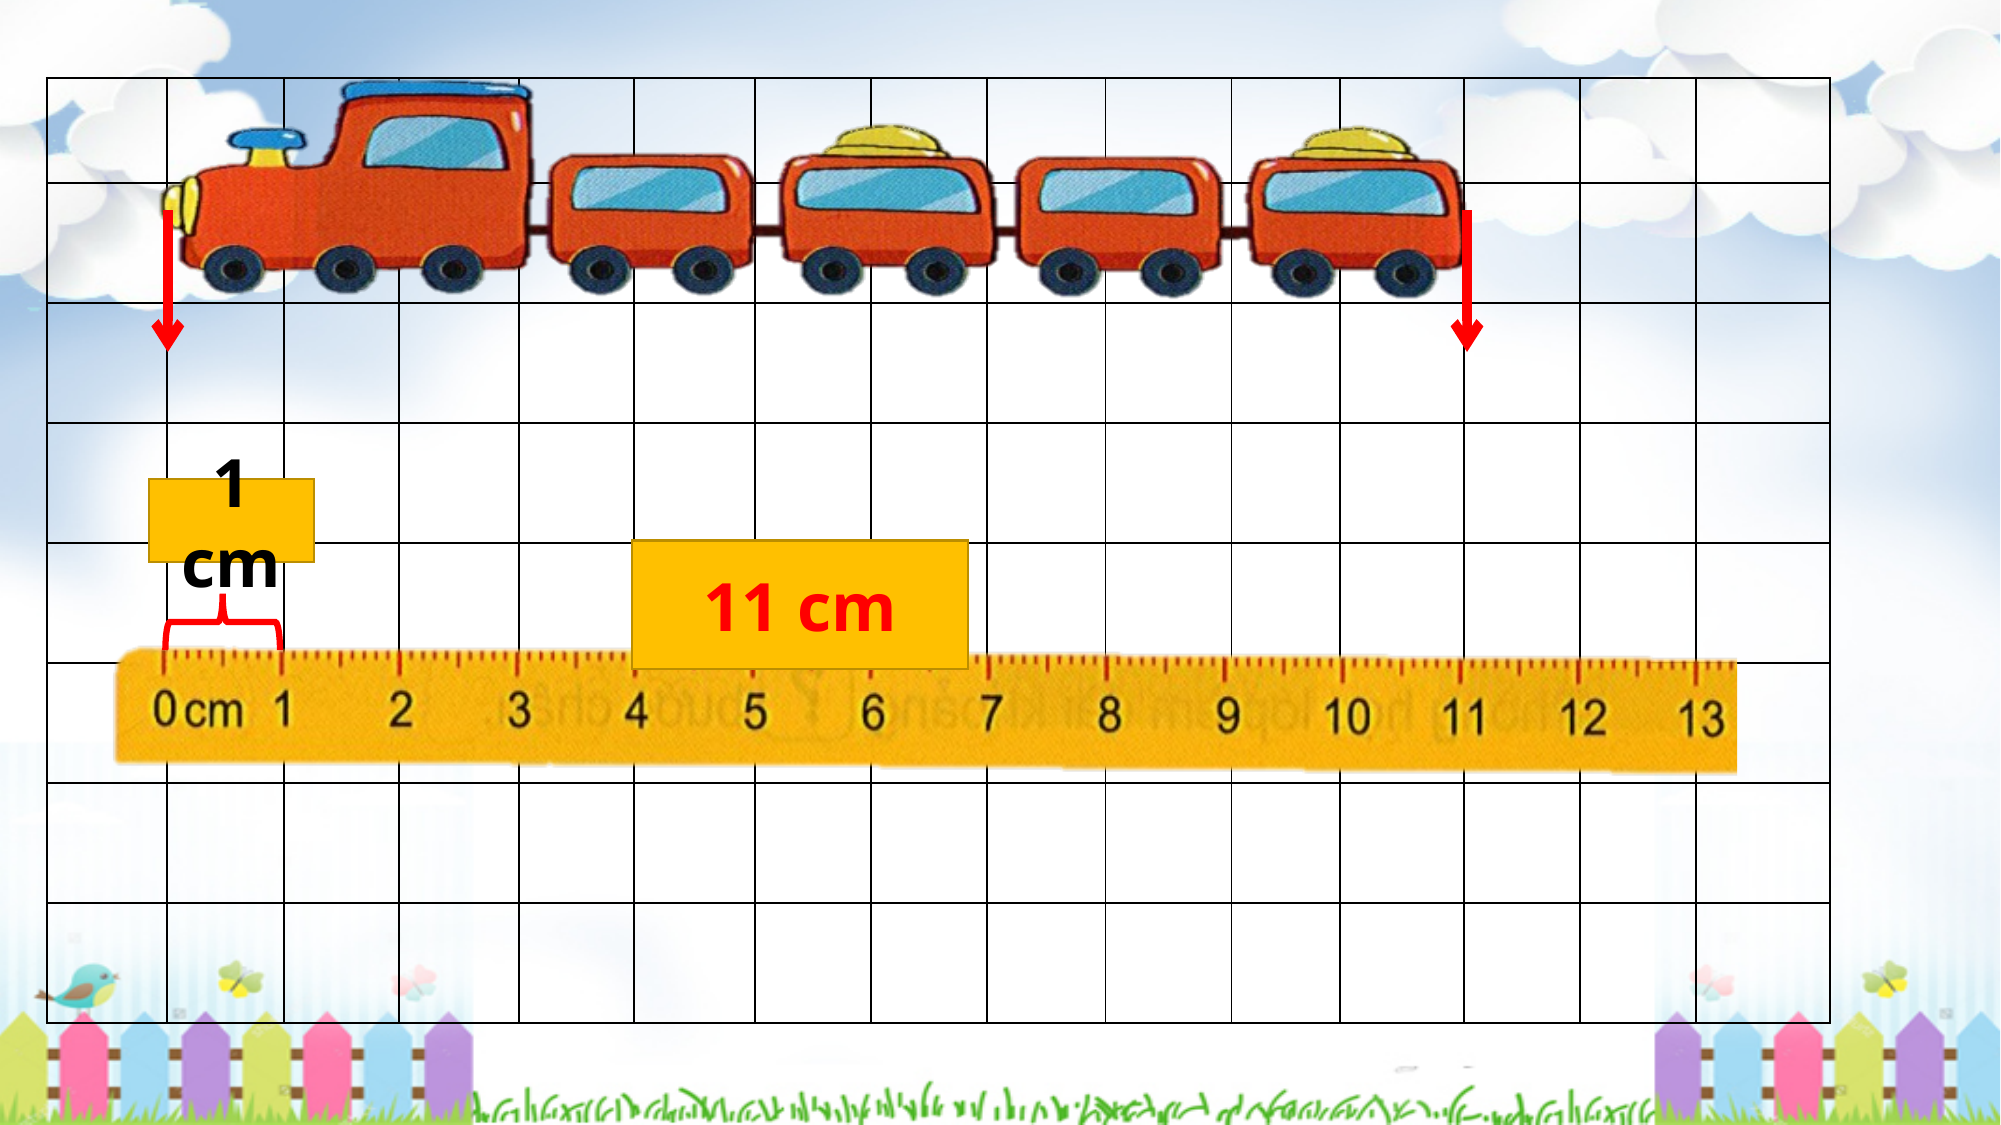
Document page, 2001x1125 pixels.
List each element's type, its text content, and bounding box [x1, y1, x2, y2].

table_cell [1341, 544, 1463, 639]
table_cell [48, 664, 91, 782]
table_cell [1341, 787, 1463, 902]
table_cell [400, 319, 518, 422]
table_header [1659, 79, 1695, 182]
table_cell [285, 904, 398, 1022]
table_cell [1697, 424, 1829, 542]
table_cell [1581, 904, 1695, 1022]
table_cell [1581, 787, 1695, 902]
table_cell [48, 304, 166, 422]
table_cell [872, 787, 986, 902]
table_cell [400, 424, 518, 542]
table_cell [1341, 424, 1463, 542]
table_header [48, 79, 55, 182]
table_cell [988, 544, 1105, 639]
table_cell [1106, 544, 1230, 639]
table_cell [1697, 184, 1829, 302]
table_cell [168, 424, 283, 478]
table_cell [635, 787, 754, 902]
table_cell [635, 319, 754, 422]
table_cell [756, 319, 870, 422]
table_cell [1465, 904, 1579, 1022]
table_cell [168, 904, 283, 1022]
table_cell [872, 424, 986, 542]
table_cell [635, 424, 754, 539]
table_cell [520, 787, 633, 902]
table_cell [1465, 544, 1579, 639]
table_cell [1465, 424, 1579, 542]
table_cell [1697, 784, 1829, 902]
table_cell [1697, 904, 1829, 1022]
table_cell [1230, 904, 1339, 1022]
table_cell [1738, 664, 1829, 782]
table_cell [756, 424, 870, 539]
table_cell [400, 544, 518, 639]
table_cell [400, 787, 518, 902]
table_cell [1697, 544, 1829, 662]
table_cell [285, 424, 398, 542]
text_box 11 cm [631, 539, 969, 639]
table_cell [400, 904, 518, 1022]
picture [0, 0, 2001, 1125]
table_cell [1341, 319, 1463, 422]
table_cell [1341, 904, 1463, 1022]
table_cell [1697, 304, 1829, 422]
table_cell [988, 319, 1105, 422]
table_cell [1581, 304, 1695, 422]
table_cell [48, 184, 55, 302]
table_cell [48, 784, 166, 902]
table_cell [1106, 424, 1230, 542]
table_cell [988, 424, 1105, 542]
table_cell [756, 787, 870, 902]
table_header [1697, 79, 1829, 182]
text_box [165, 593, 281, 639]
table_cell [1581, 424, 1695, 542]
table_cell [1230, 319, 1339, 422]
table_cell [48, 544, 166, 662]
table_cell [1230, 787, 1339, 902]
table_cell [756, 904, 870, 1022]
table_cell [48, 424, 166, 542]
table_cell [988, 904, 1105, 1022]
table_cell [285, 319, 398, 422]
table_cell [1106, 319, 1230, 422]
table_cell [1230, 424, 1339, 542]
table_cell [520, 424, 633, 542]
text_box 1 cm [148, 478, 315, 563]
table_cell [1230, 544, 1339, 639]
table_cell [520, 904, 633, 1022]
table_cell [285, 544, 398, 639]
table_cell [872, 319, 986, 422]
table_cell [1659, 184, 1695, 302]
table_cell [1581, 544, 1695, 639]
table_cell [285, 787, 398, 902]
table_cell [872, 904, 986, 1022]
table_cell [988, 787, 1105, 902]
table_cell [635, 904, 754, 1022]
table_cell [1106, 787, 1230, 902]
table_cell [520, 544, 631, 639]
table_cell [1465, 787, 1579, 902]
table_cell [1106, 904, 1230, 1022]
table_cell [969, 544, 986, 639]
table_cell [1465, 319, 1579, 422]
table_cell [48, 904, 166, 1022]
table_cell [520, 319, 633, 422]
table_cell [168, 563, 283, 639]
table_cell [168, 787, 283, 902]
table_cell [168, 319, 283, 422]
